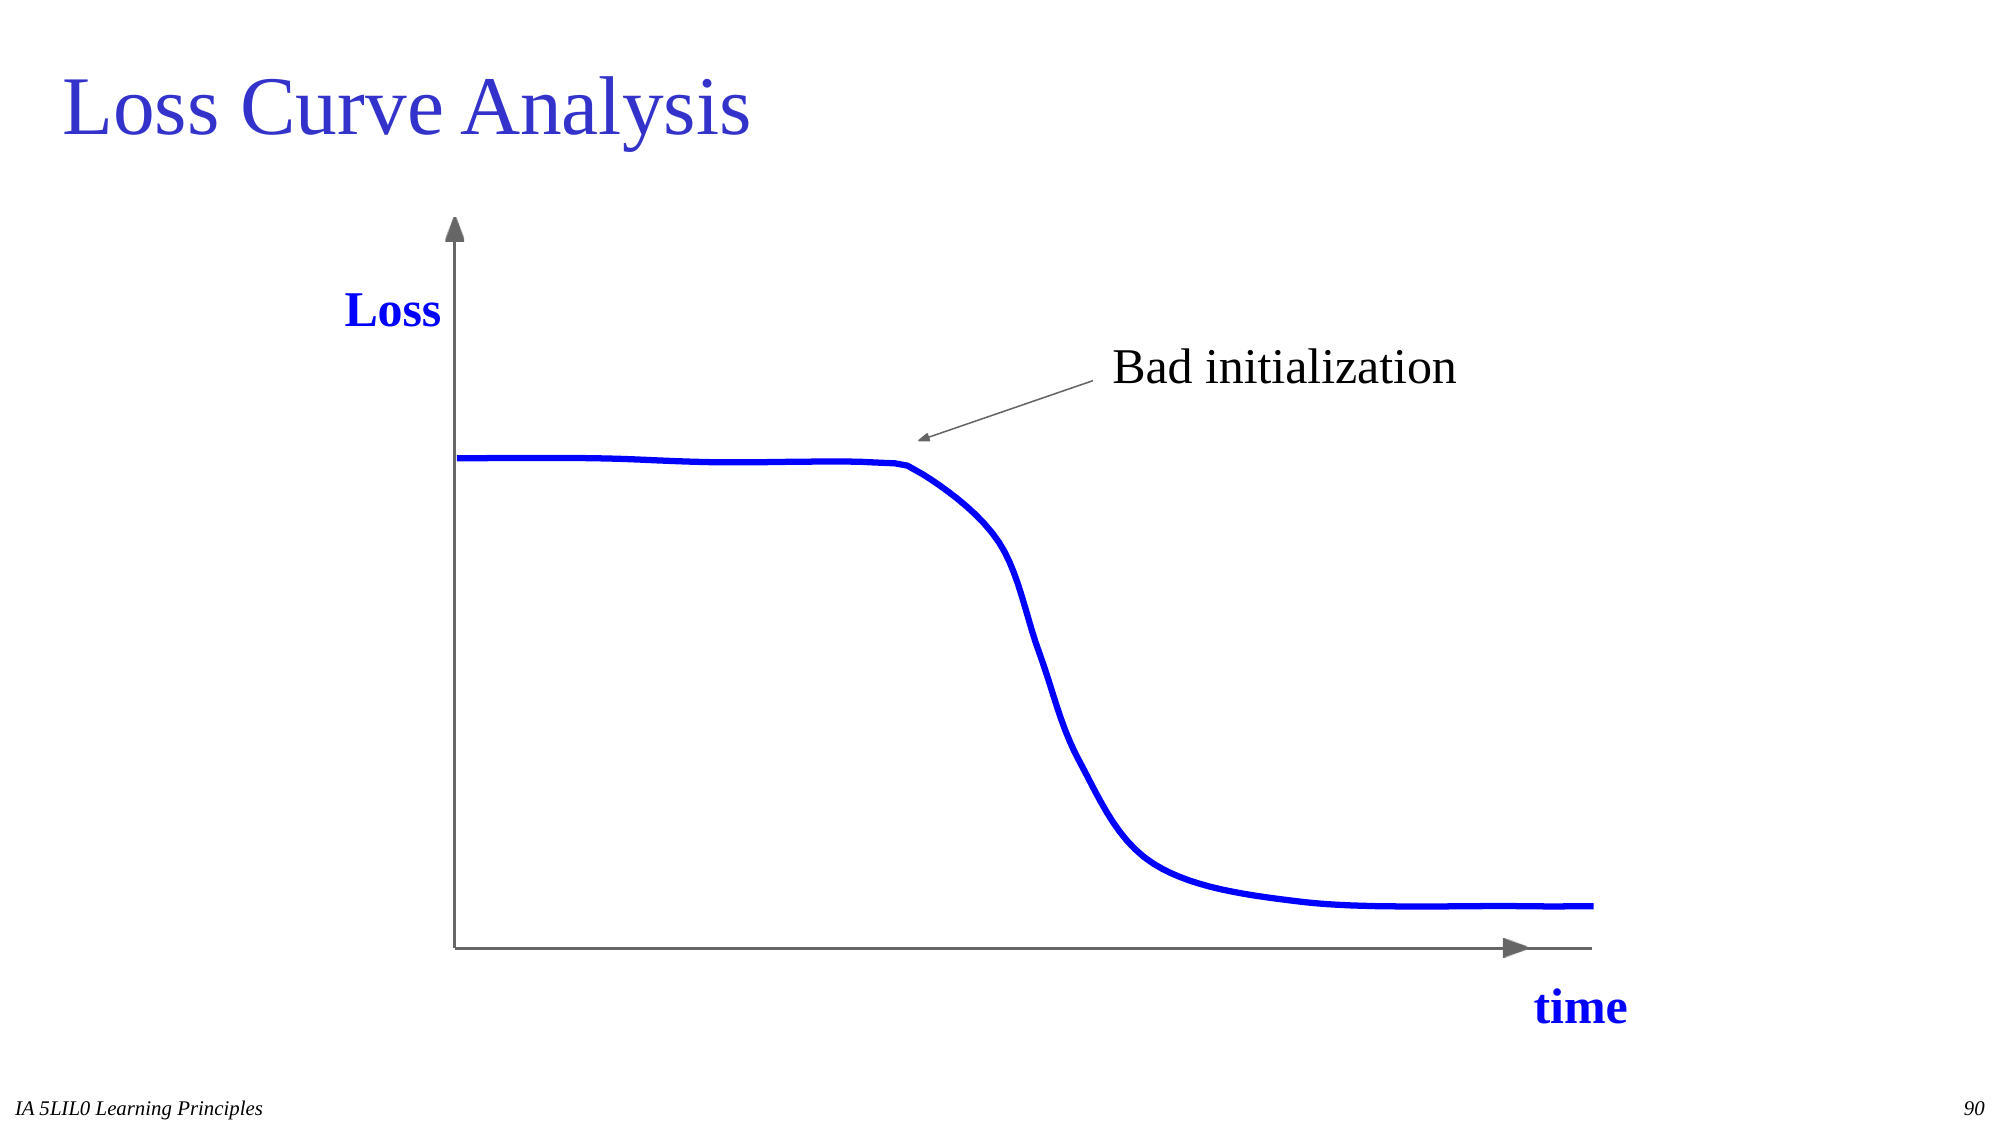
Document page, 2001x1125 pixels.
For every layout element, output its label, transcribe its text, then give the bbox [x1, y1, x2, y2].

title Loss Curve Analysis [62, 4, 1942, 196]
slide_number 90 [1583, 1087, 2000, 1125]
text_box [341, 217, 1883, 1035]
slide_number IA 5LIL0 Learning Principles [0, 1086, 417, 1125]
